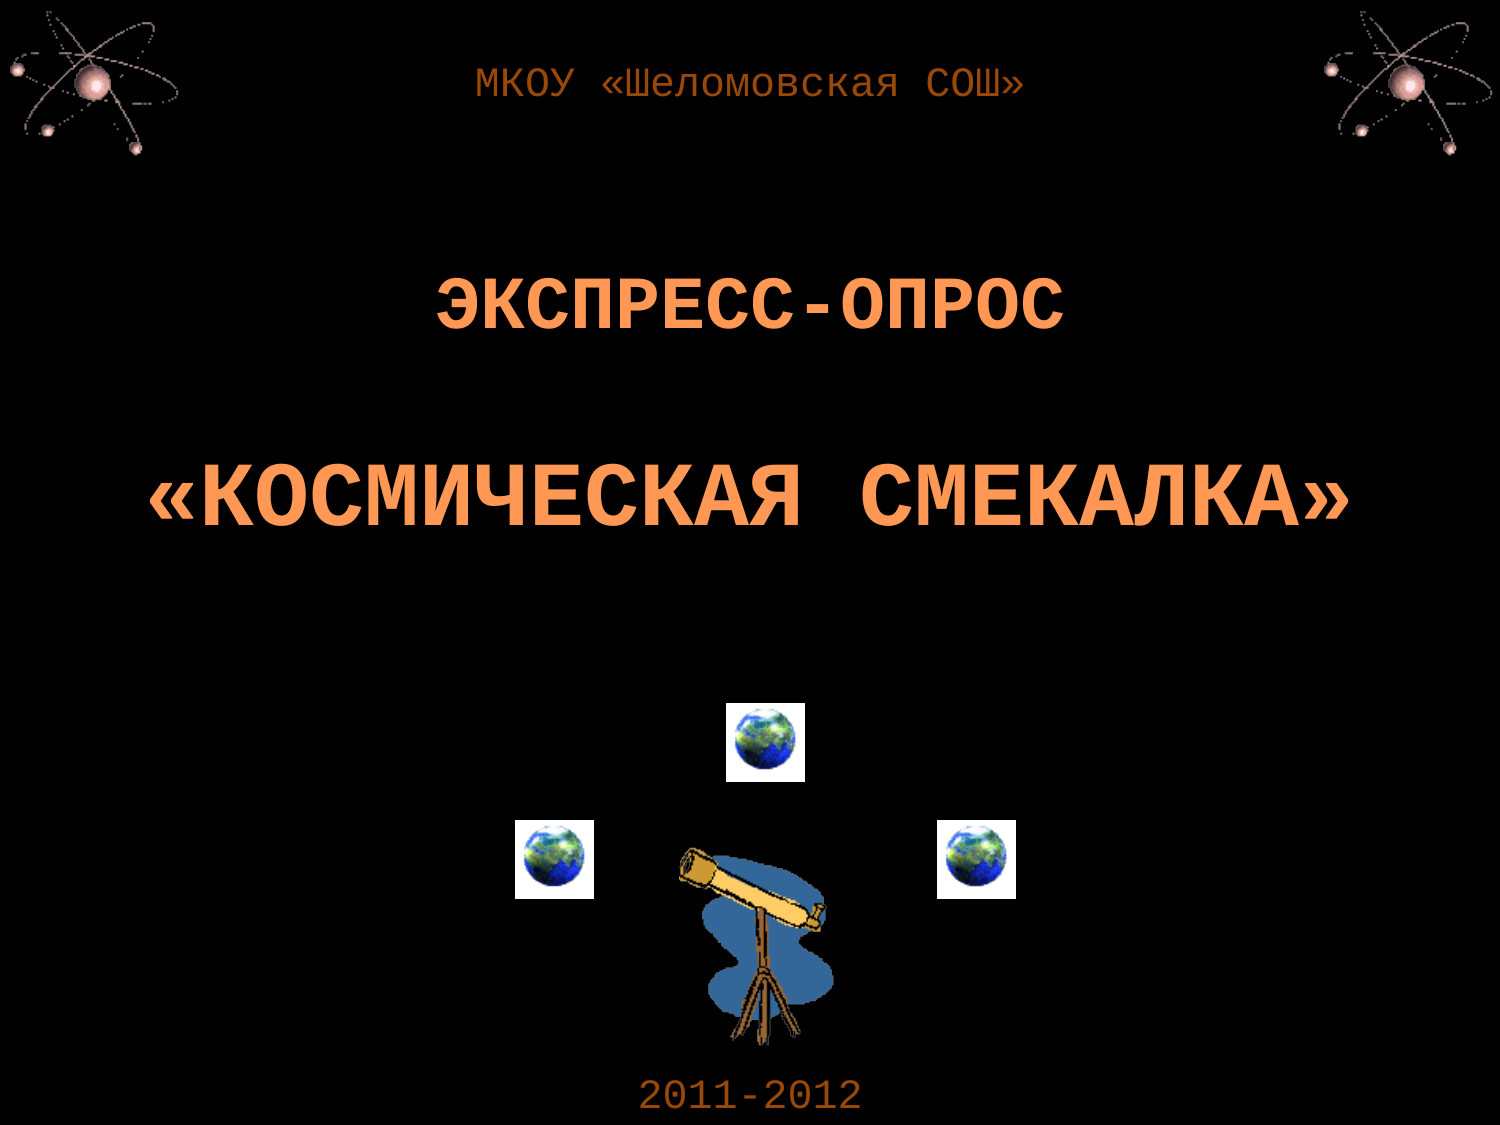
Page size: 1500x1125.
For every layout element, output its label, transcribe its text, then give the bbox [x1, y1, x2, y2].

picture [937, 820, 1016, 899]
text_box 2011-2012 [0, 1059, 1500, 1125]
picture [1313, 0, 1500, 168]
picture [515, 820, 594, 899]
picture [679, 831, 846, 1050]
picture [0, 0, 187, 168]
picture [726, 702, 805, 782]
text_box ЭКСПРЕСС-ОПРОС «КОСМИЧЕСКАЯ СМЕКАЛКА» [0, 246, 1500, 551]
text_box МКОУ «Шеломовская СОШ» [190, 46, 1308, 112]
